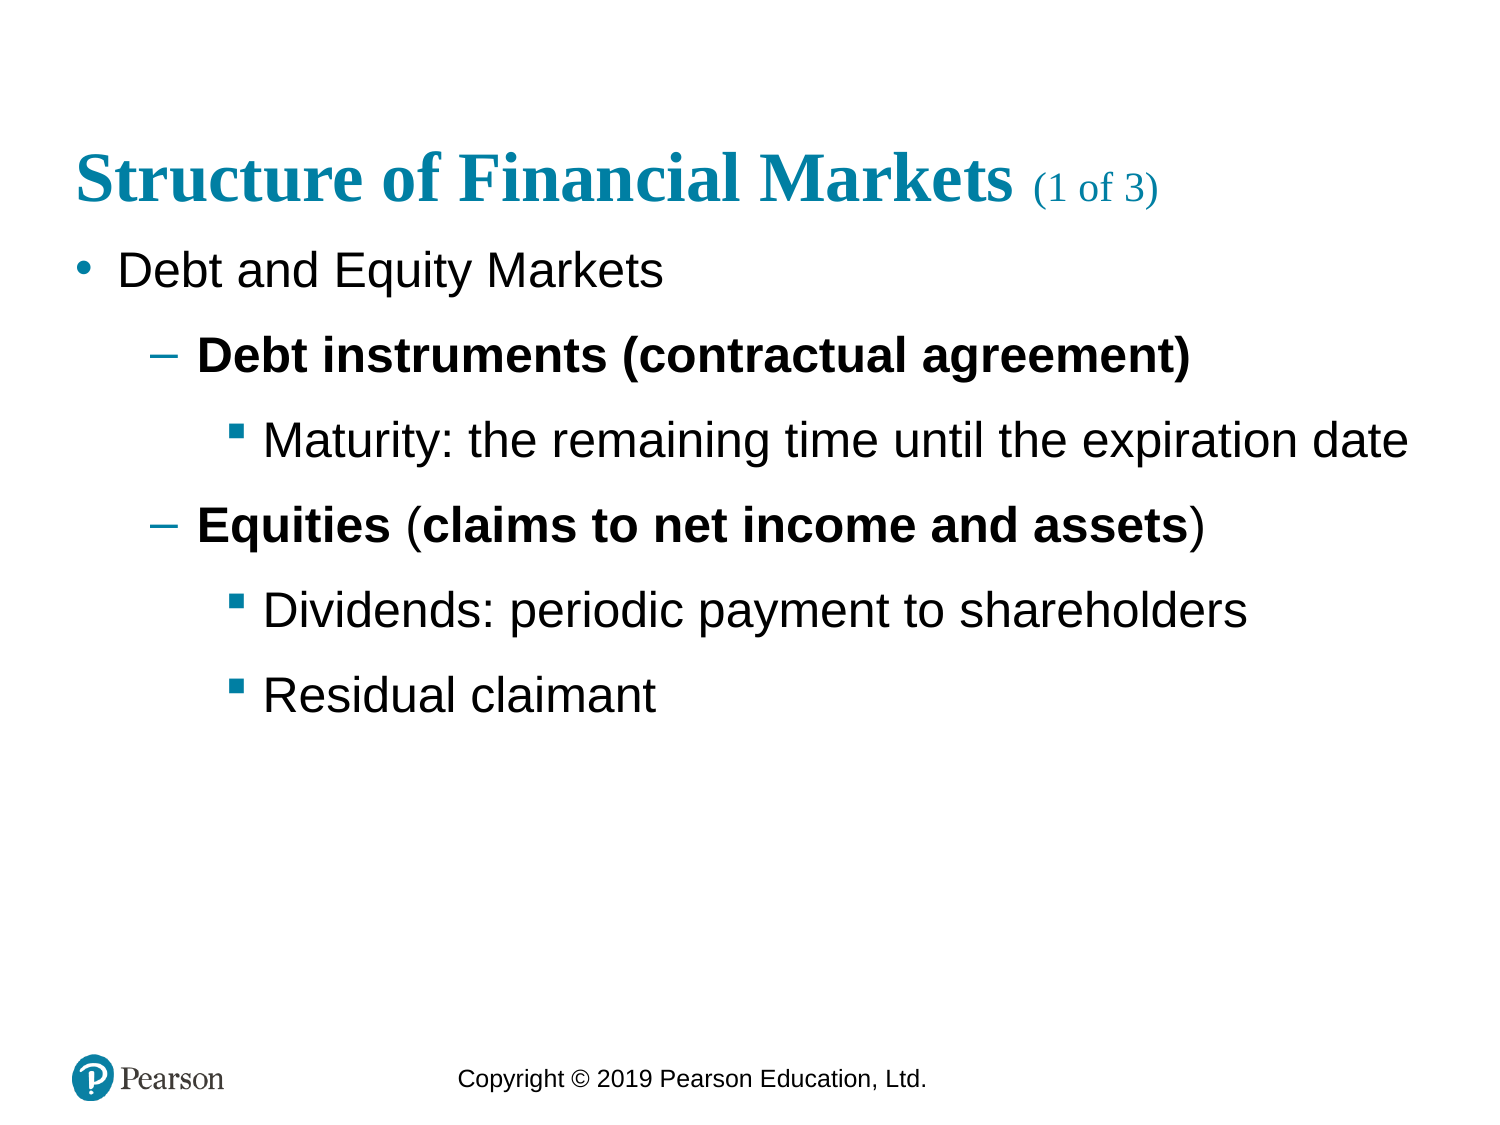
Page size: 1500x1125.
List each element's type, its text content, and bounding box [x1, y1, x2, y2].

picture [81, 1064, 107, 1089]
list Debt and Equity Markets Debt instruments (contractual agreement) Maturity: the remaining time until the expiration date Equities (claims to net income and assets) Dividends: periodic payment to shareholders Residual claimant [75, 237, 1425, 980]
picture [99, 1054, 224, 1101]
picture [72, 1054, 89, 1072]
title Structure of Financial Markets (1 of 3) [75, 35, 1425, 216]
picture [72, 1087, 83, 1101]
